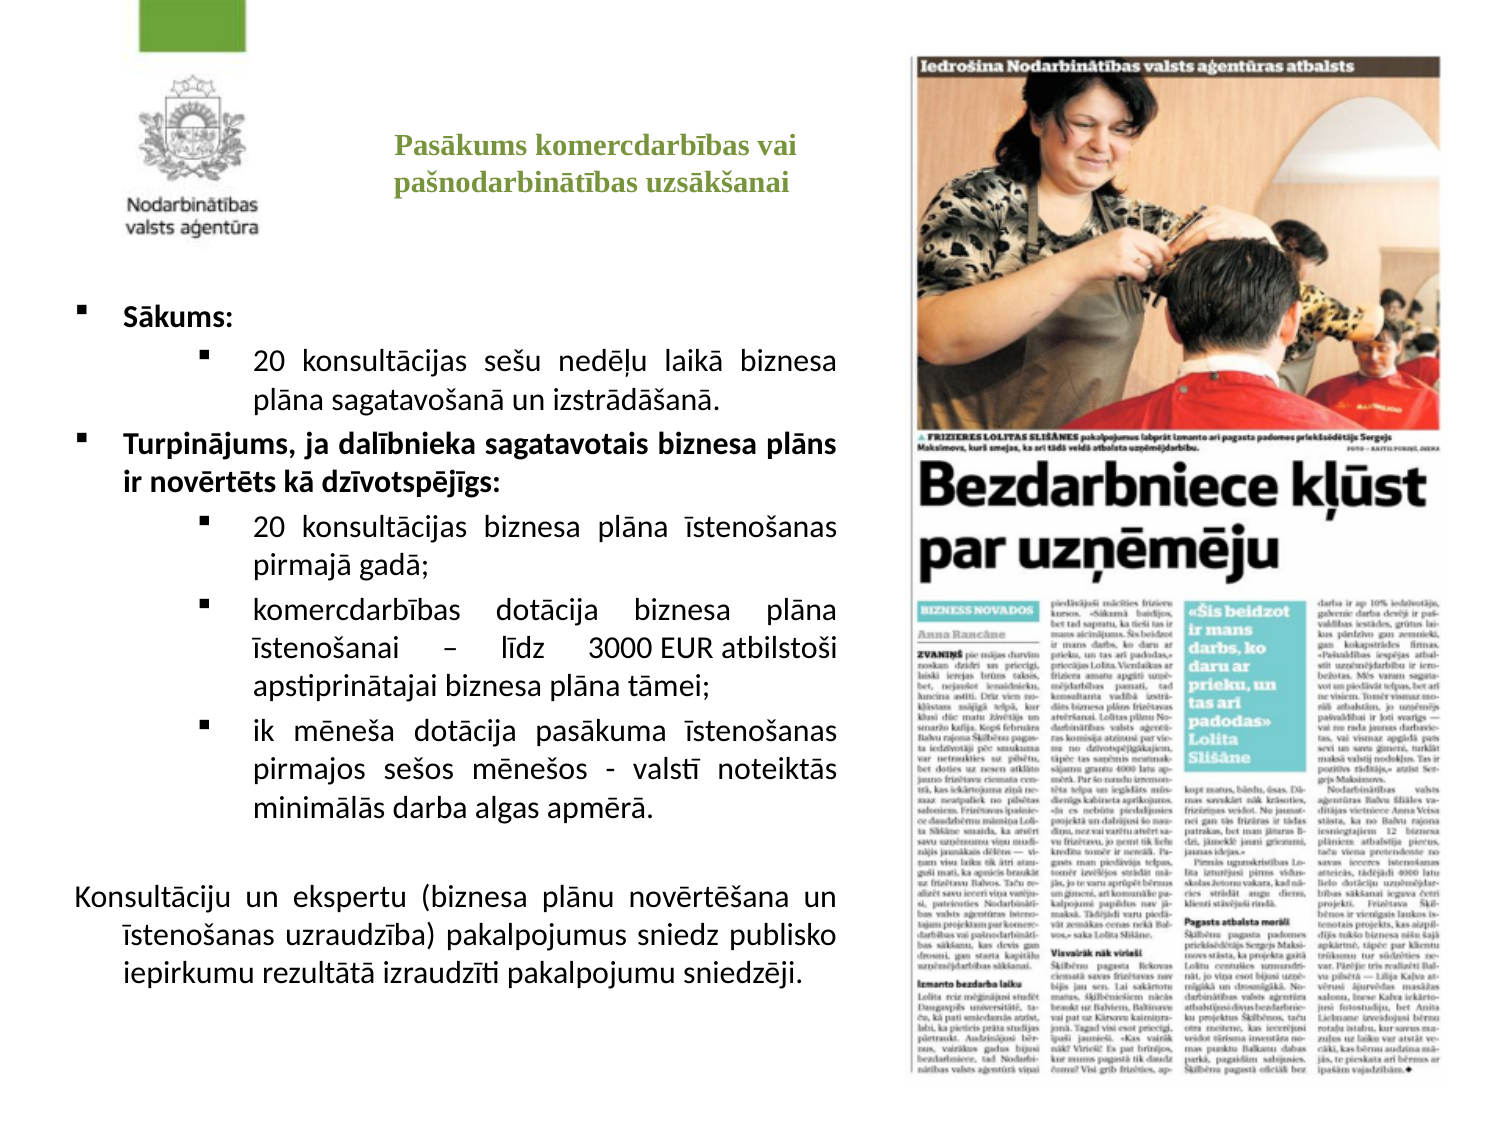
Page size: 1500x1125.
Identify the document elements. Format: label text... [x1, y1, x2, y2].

picture [48, 0, 338, 321]
picture [905, 49, 1451, 1088]
list Sākums: 20 konsultācijas sešu nedēļu laikā biznesa plāna sagatavošanā un izstrādāšanā. Turpinājums, ja dalībnieka sagatavotais biznesa plāns ir novērtēts kā dzīvotspējīgs: 20 konsultācijas biznesa plāna īstenošanas pirmajā gadā; komercdarbības dotācija biznesa plāna īstenošanai – līdz 3000 EUR atbilstoši apstiprinātajai biznesa plāna tāmei; ik mēneša dotācija pasākuma īstenošanas pirmajos sešos mēnešos - valstī noteiktās minimālās darba algas apmērā. Konsultāciju un ekspertu (biznesa plānu novērtēšana un īstenošanas uzraudzība) pakalpojumus sniedz publisko iepirkumu rezultātā izraudzīti pakalpojumu sniedzēji. [59, 287, 853, 1005]
title Pasākums komercdarbības vai pašnodarbinātības uzsākšanai [269, 117, 900, 288]
